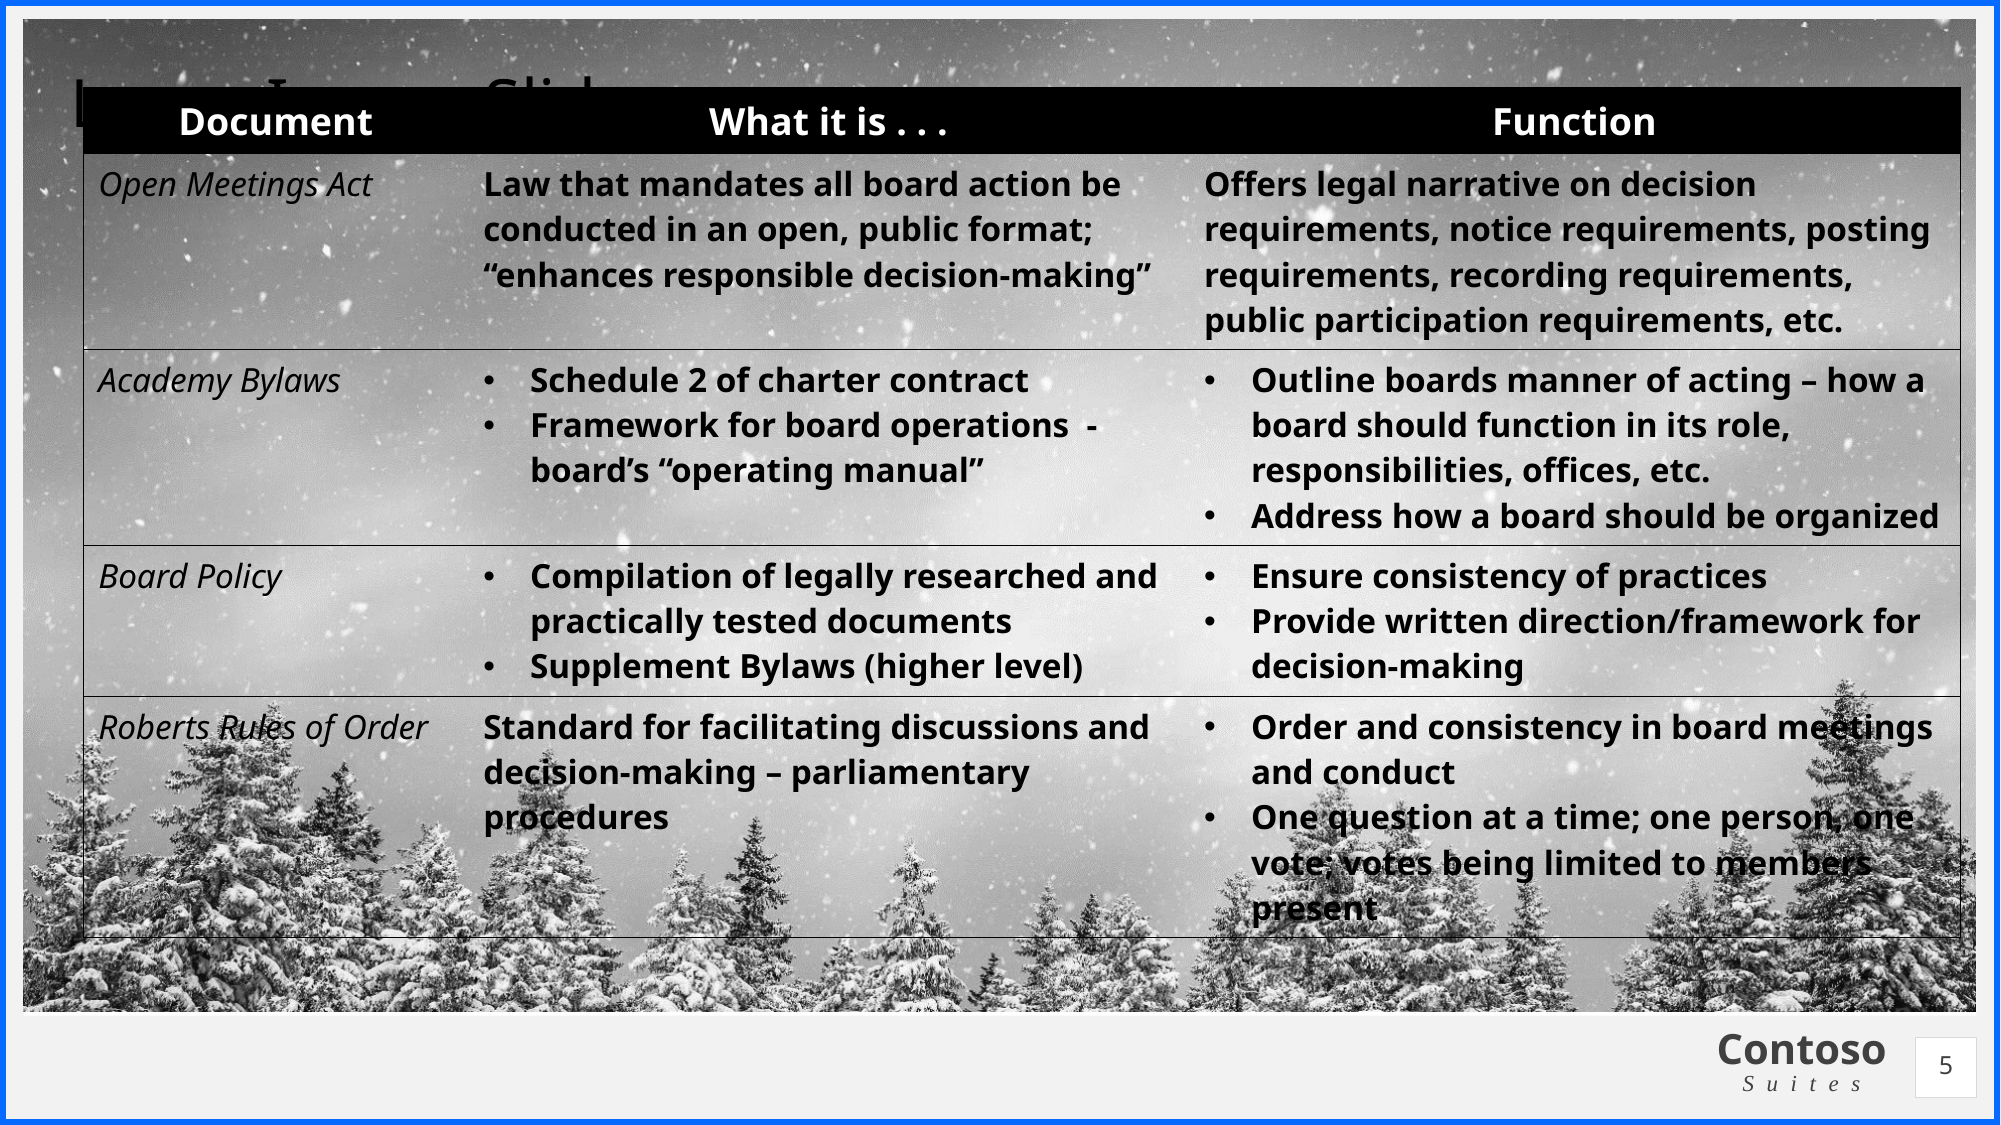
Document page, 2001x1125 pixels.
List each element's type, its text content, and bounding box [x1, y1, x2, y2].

slide_number 5 [1915, 1037, 1977, 1098]
picture [23, 19, 1977, 1012]
